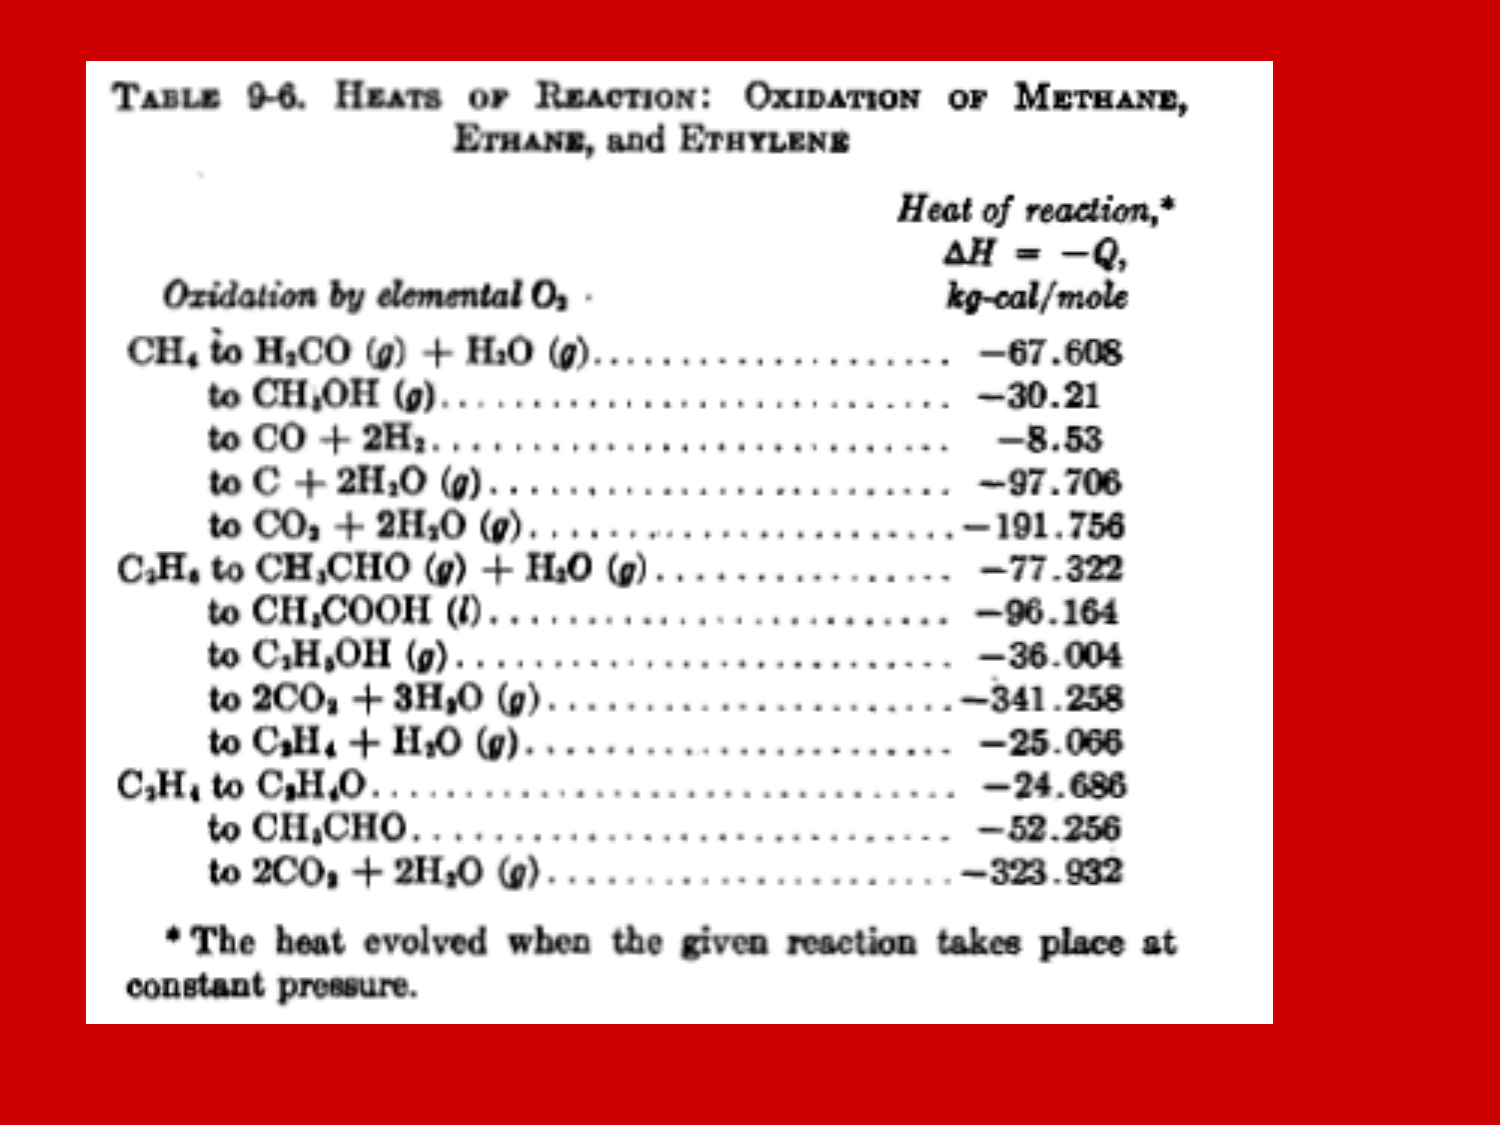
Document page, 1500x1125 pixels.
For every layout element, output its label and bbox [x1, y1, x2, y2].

picture [86, 61, 1274, 1024]
